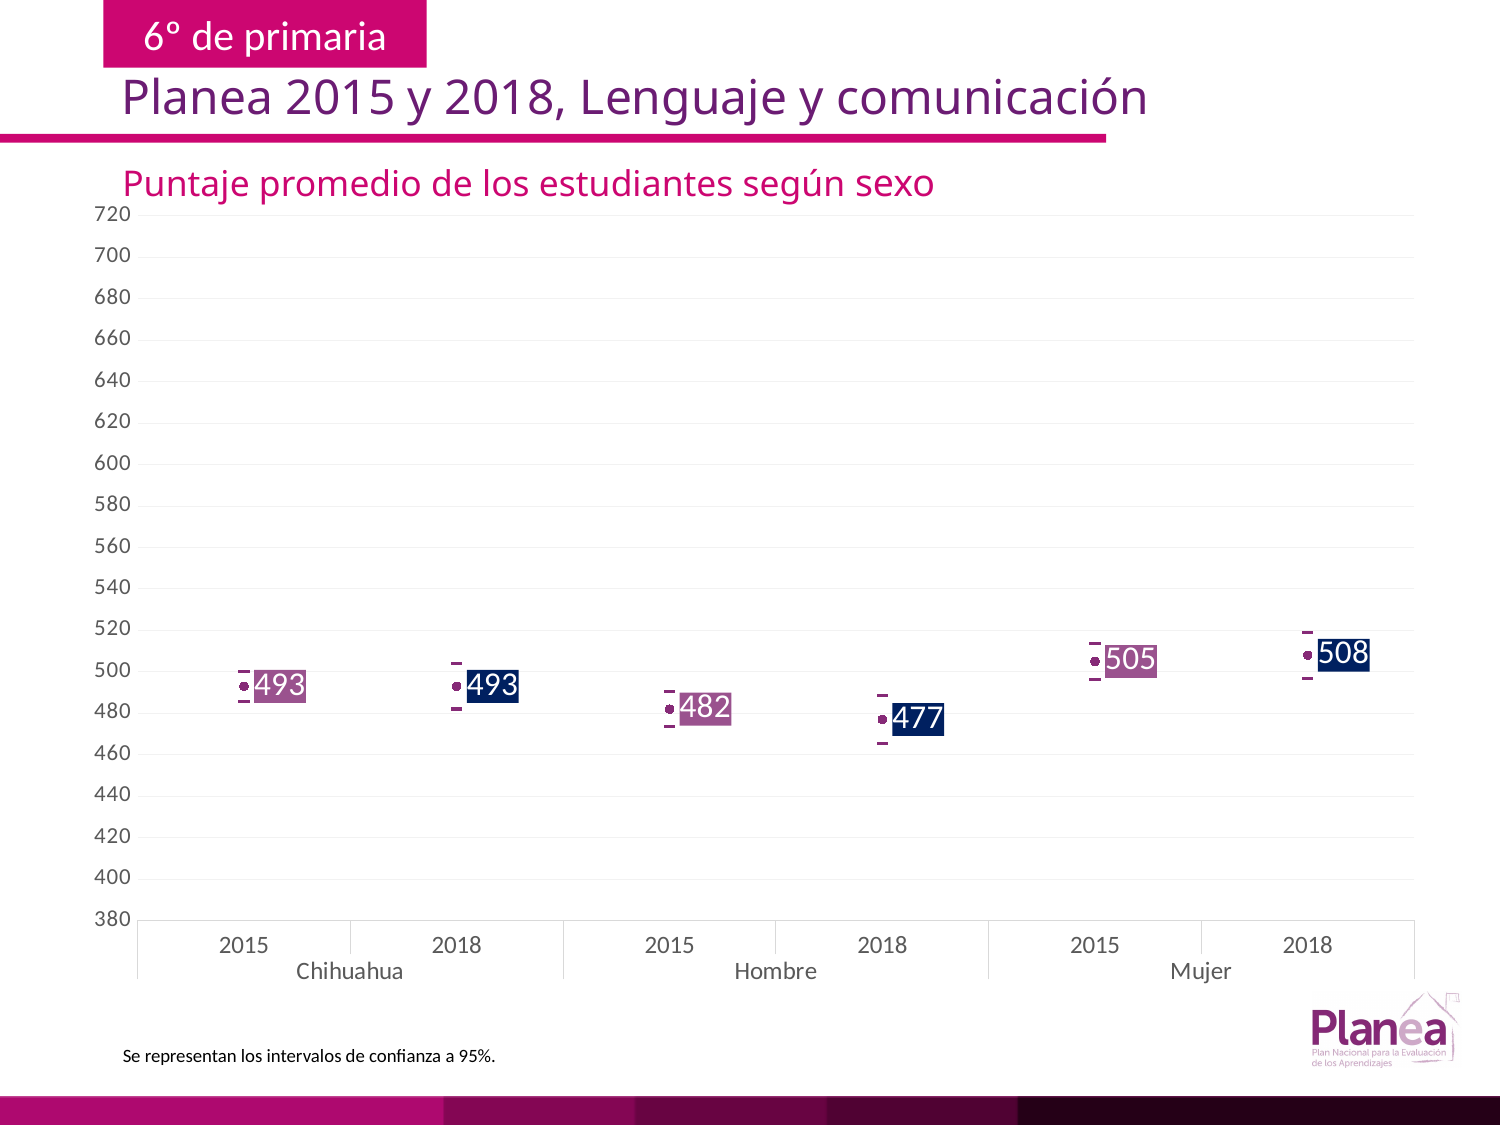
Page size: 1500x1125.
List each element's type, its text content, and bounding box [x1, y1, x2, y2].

text_box Planea 2015 y 2018, Lenguaje y comunicación [106, 65, 1458, 145]
text_box [0, 133, 1107, 144]
text_box Puntaje promedio de los estudiantes según sexo [107, 145, 1428, 178]
chart [66, 178, 1442, 1002]
picture [0, 1096, 1500, 1125]
text_box Se representan los intervalos de confianza a 95%. [108, 1036, 1211, 1074]
picture [1312, 991, 1462, 1068]
